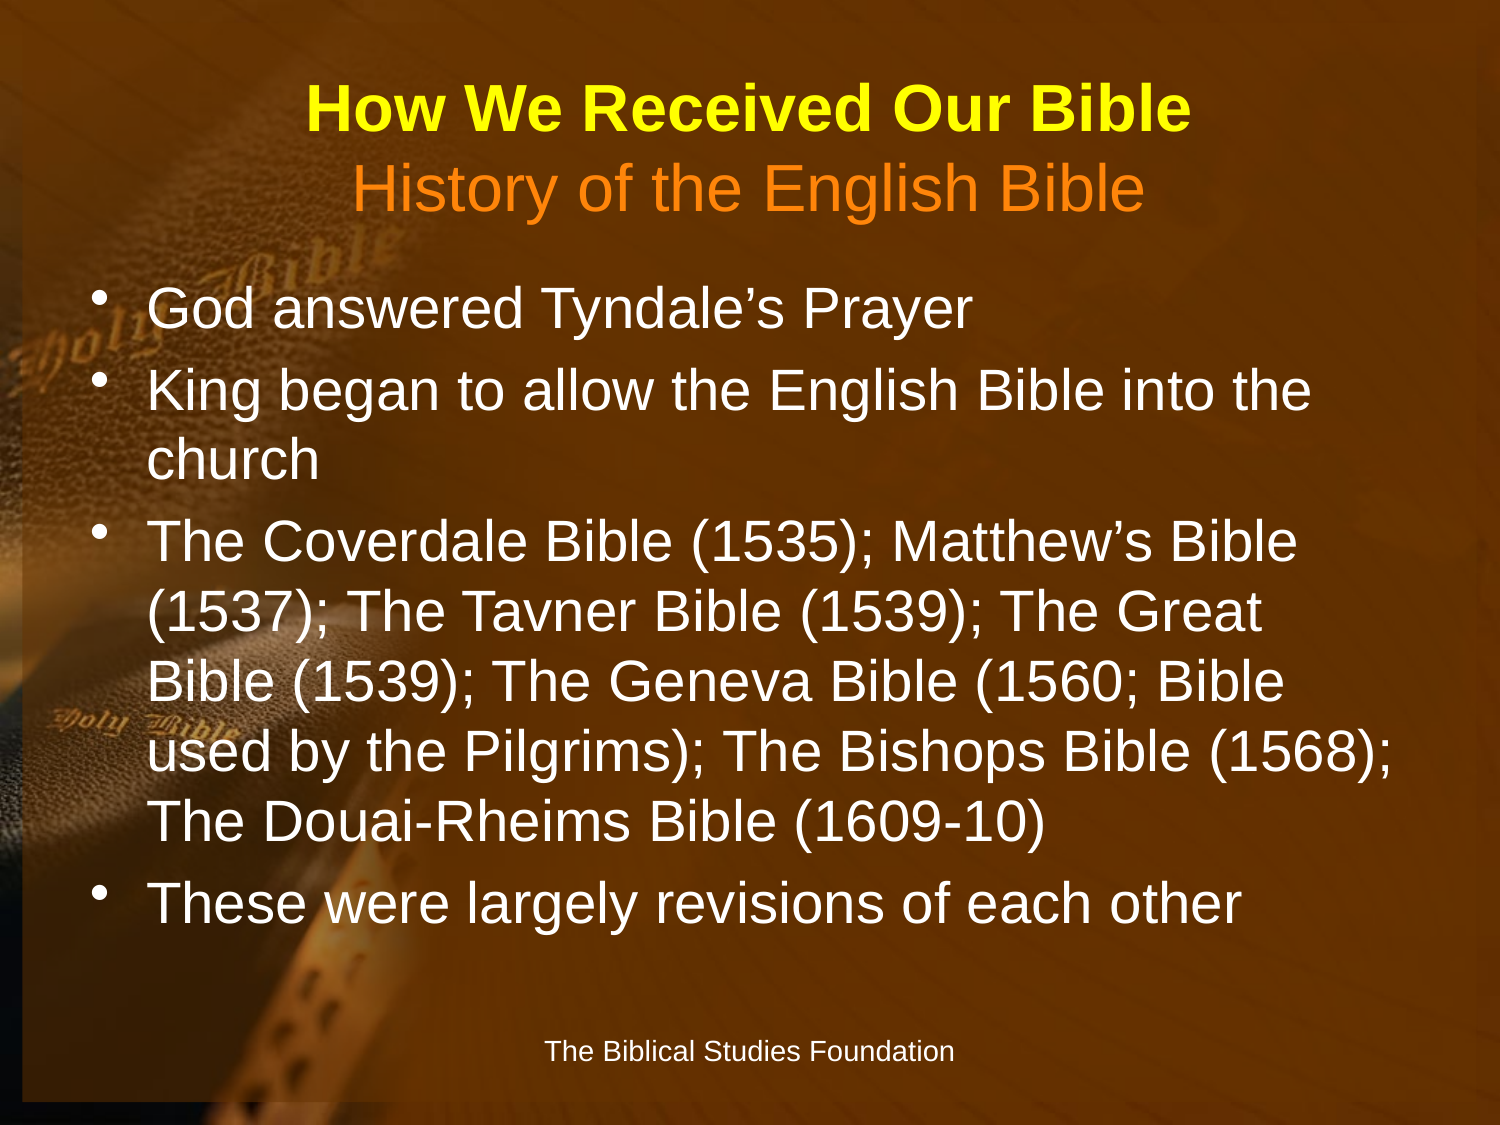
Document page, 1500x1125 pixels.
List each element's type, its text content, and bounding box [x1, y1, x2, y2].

list God answered Tyndale’s Prayer King began to allow the English Bible into the church The Coverdale Bible (1535); Matthew’s Bible (1537); The Tavner Bible (1539); The Great Bible (1539); The Geneva Bible (1560; Bible used by the Pilgrims); The Bishops Bible (1568); The Douai-Rheims Bible (1609-10) These were largely revisions of each other [74, 262, 1425, 1038]
title How We Received Our Bible History of the English Bible [74, 45, 1425, 233]
footer The Biblical Studies Foundation [512, 1024, 988, 1103]
picture [0, 0, 1500, 1125]
